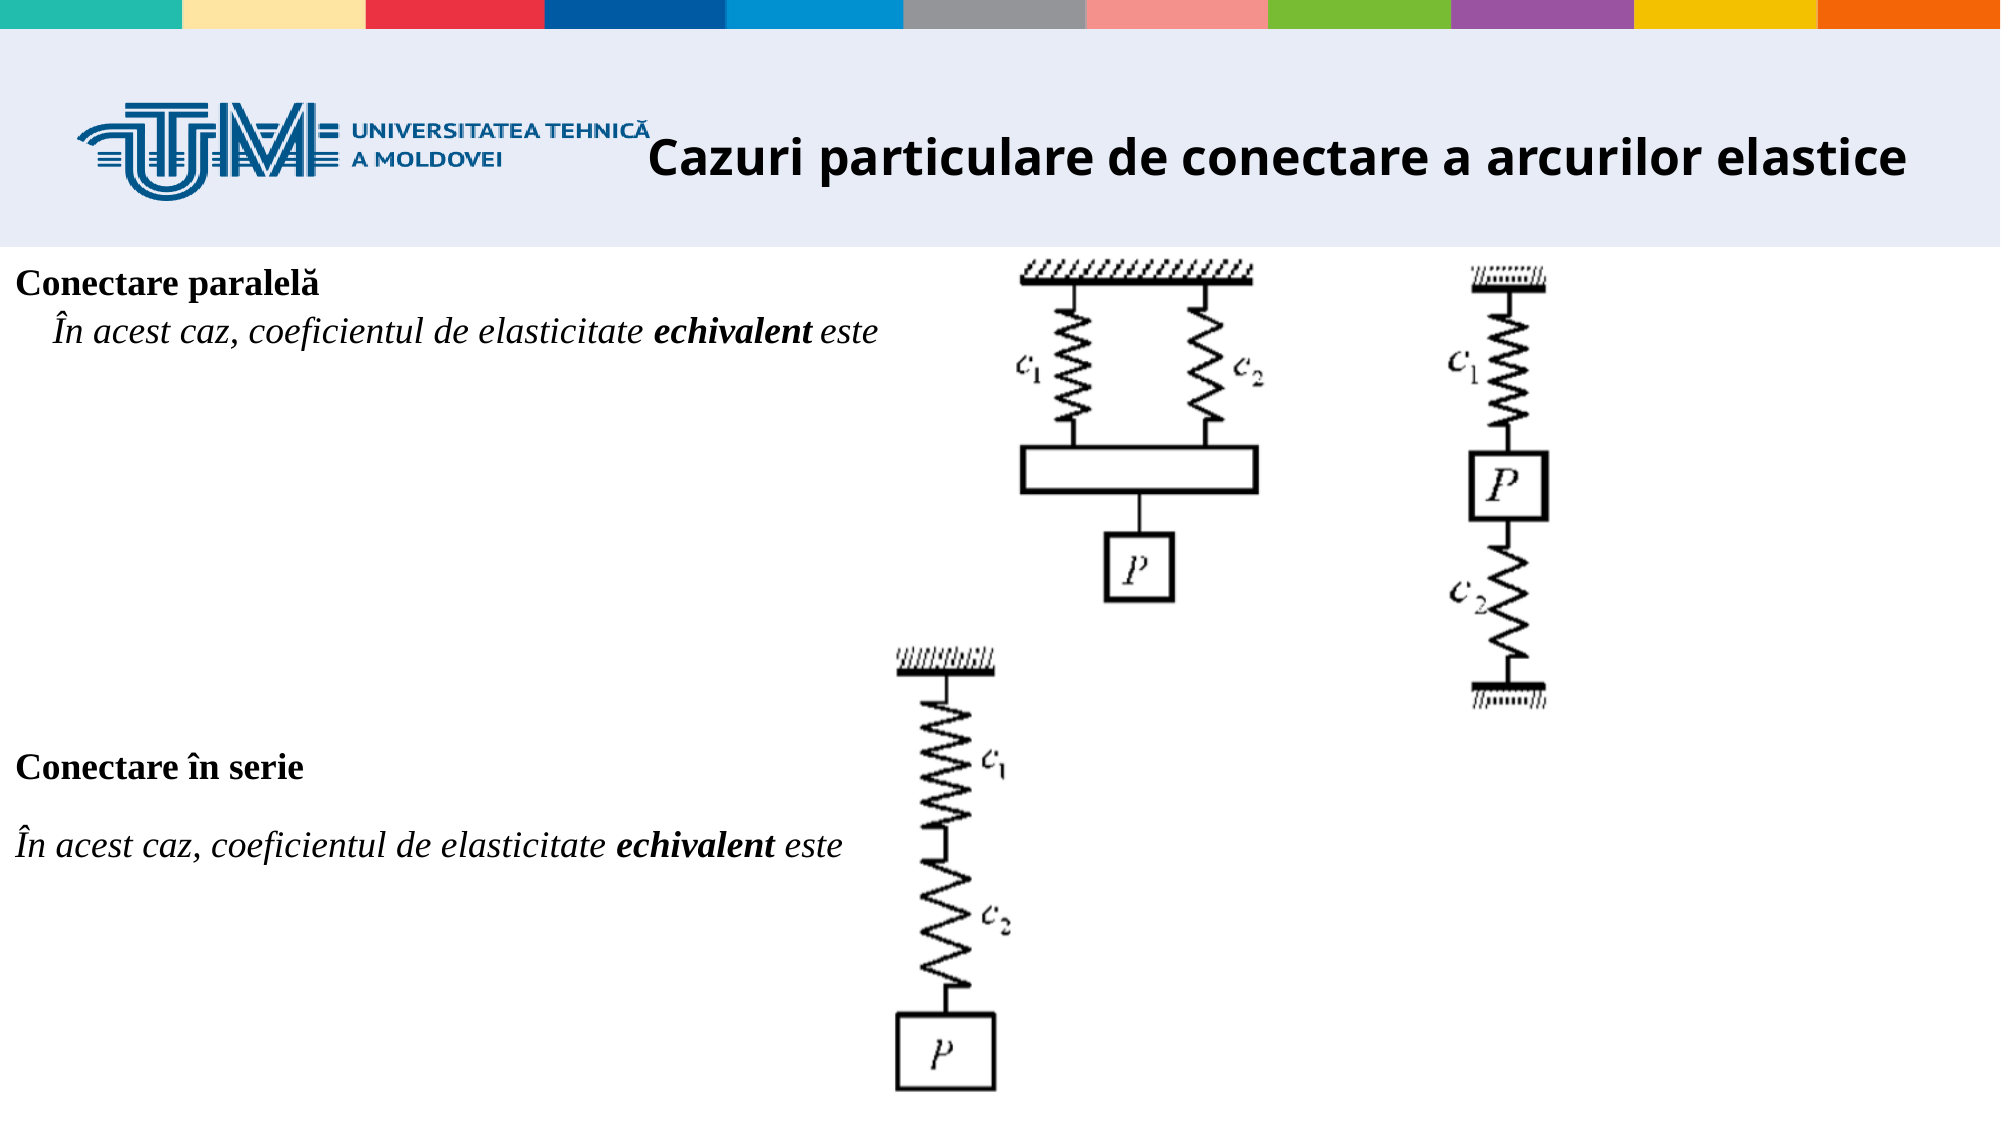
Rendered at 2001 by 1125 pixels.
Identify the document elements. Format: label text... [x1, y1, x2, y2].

title Cazuri particulare de conectare a arcurilor elastice [557, 85, 2000, 235]
picture [0, 0, 2001, 1125]
